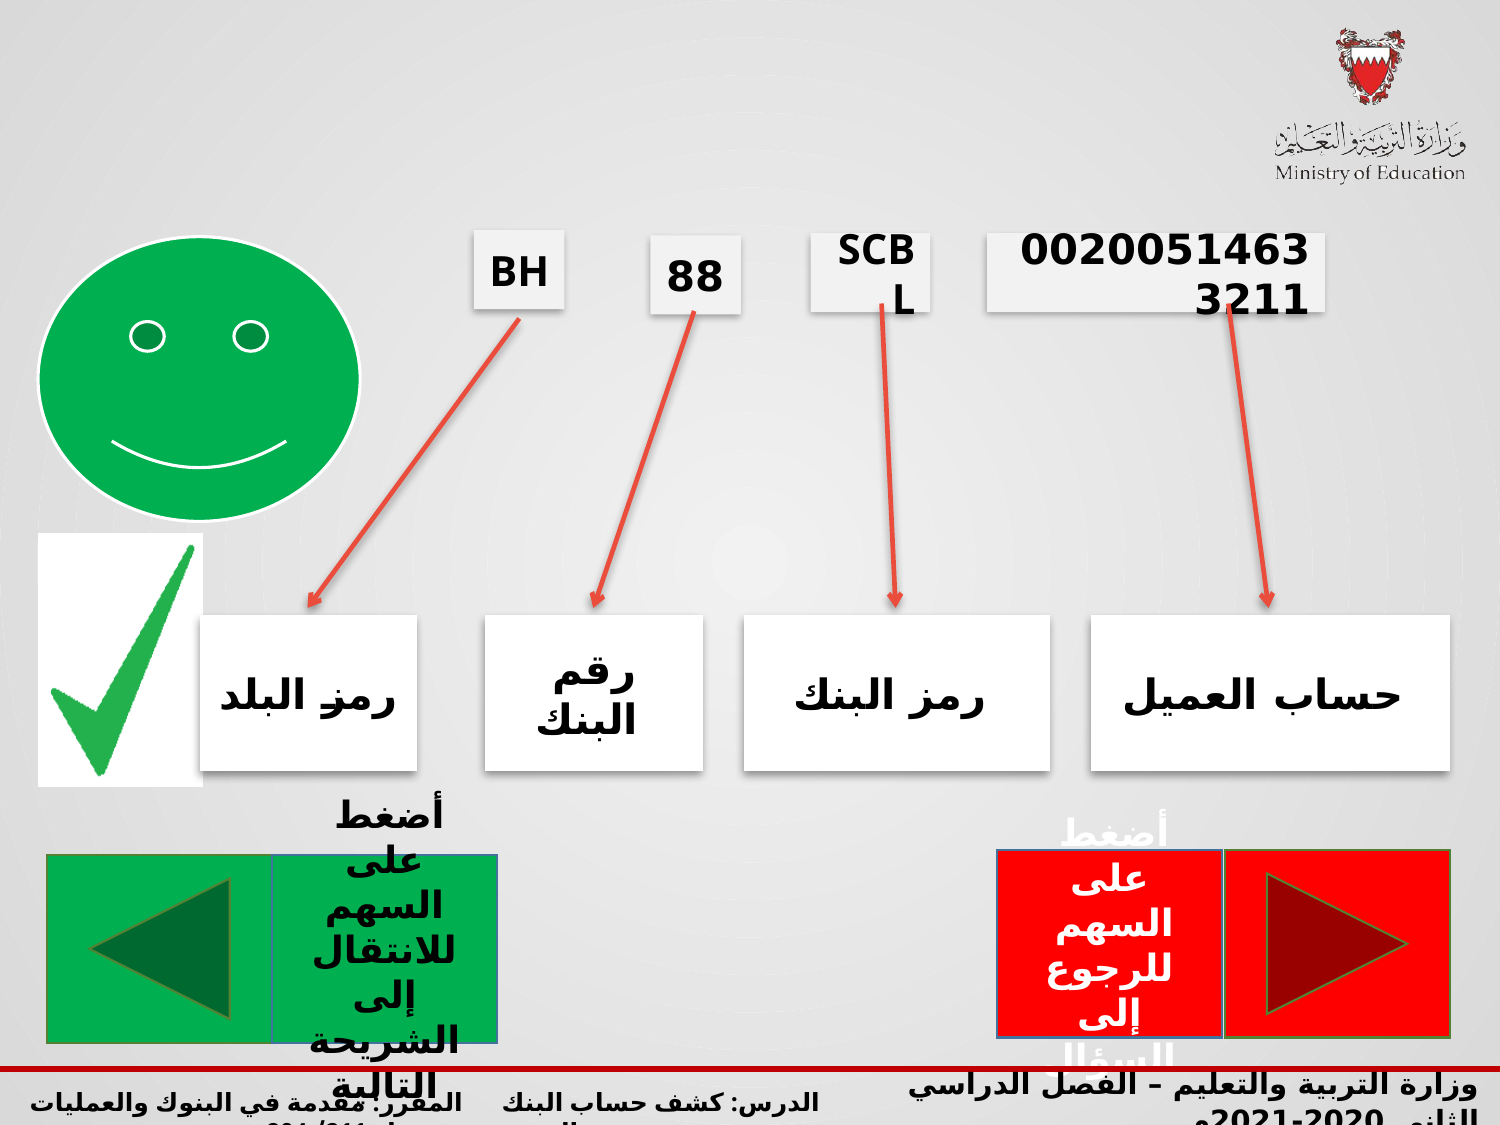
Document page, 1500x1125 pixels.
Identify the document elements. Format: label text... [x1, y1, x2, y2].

text_box وزارة التربية والتعليم – الفصل الدراسي الثاني 2020-2021م [875, 1069, 1495, 1125]
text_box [37, 236, 1450, 1043]
text_box الدرس: كشف حساب البنك المقرر: مقدمة في البنوك والعمليات المصرفية بنك 211/ 804 [0, 1079, 875, 1125]
picture [1237, 4, 1500, 213]
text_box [199, 230, 1450, 771]
